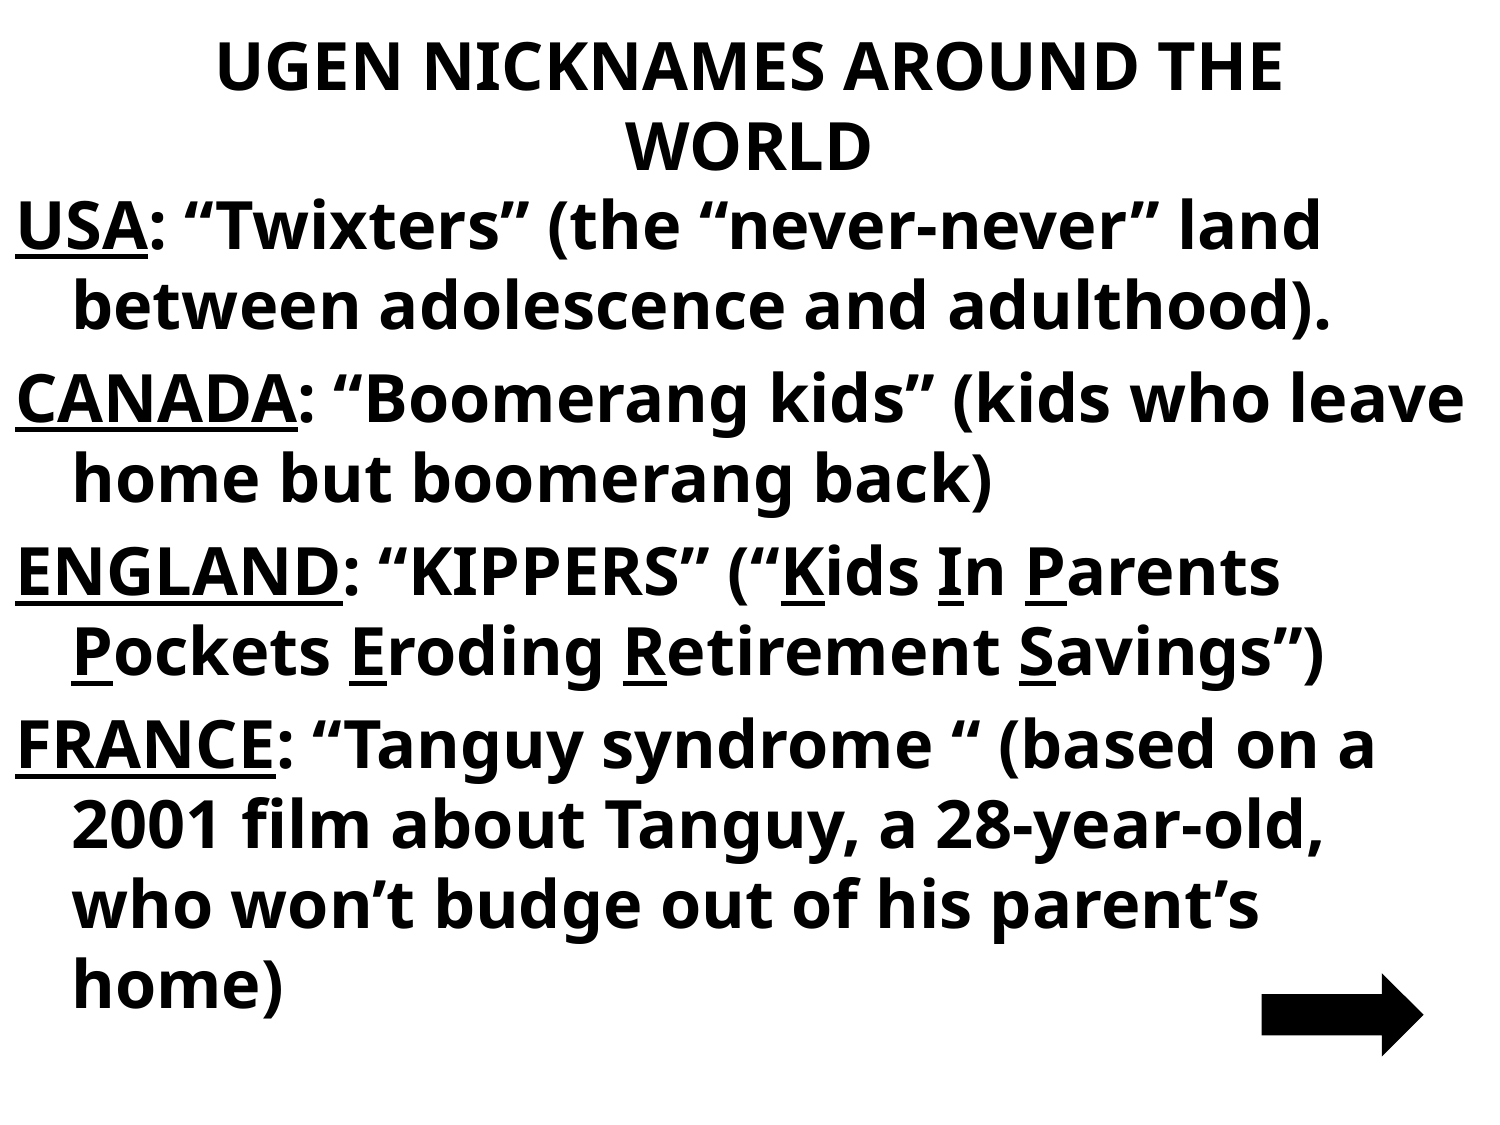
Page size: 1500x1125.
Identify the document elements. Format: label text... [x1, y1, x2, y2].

text_box [1262, 975, 1423, 1055]
list USA: “Twixters” (the “never-never” land between adolescence and adulthood). CANADA: “Boomerang kids” (kids who leave home but boomerang back) ENGLAND: “KIPPERS” (“Kids In Parents Pockets Eroding Retirement Savings”) FRANCE: “Tanguy syndrome “ (based on a 2001 film about Tanguy, a 28-year-old, who won’t budge out of his parent’s home) [0, 174, 1500, 1125]
title UGEN NICKNAMES AROUND THE WORLD [75, 45, 1425, 163]
